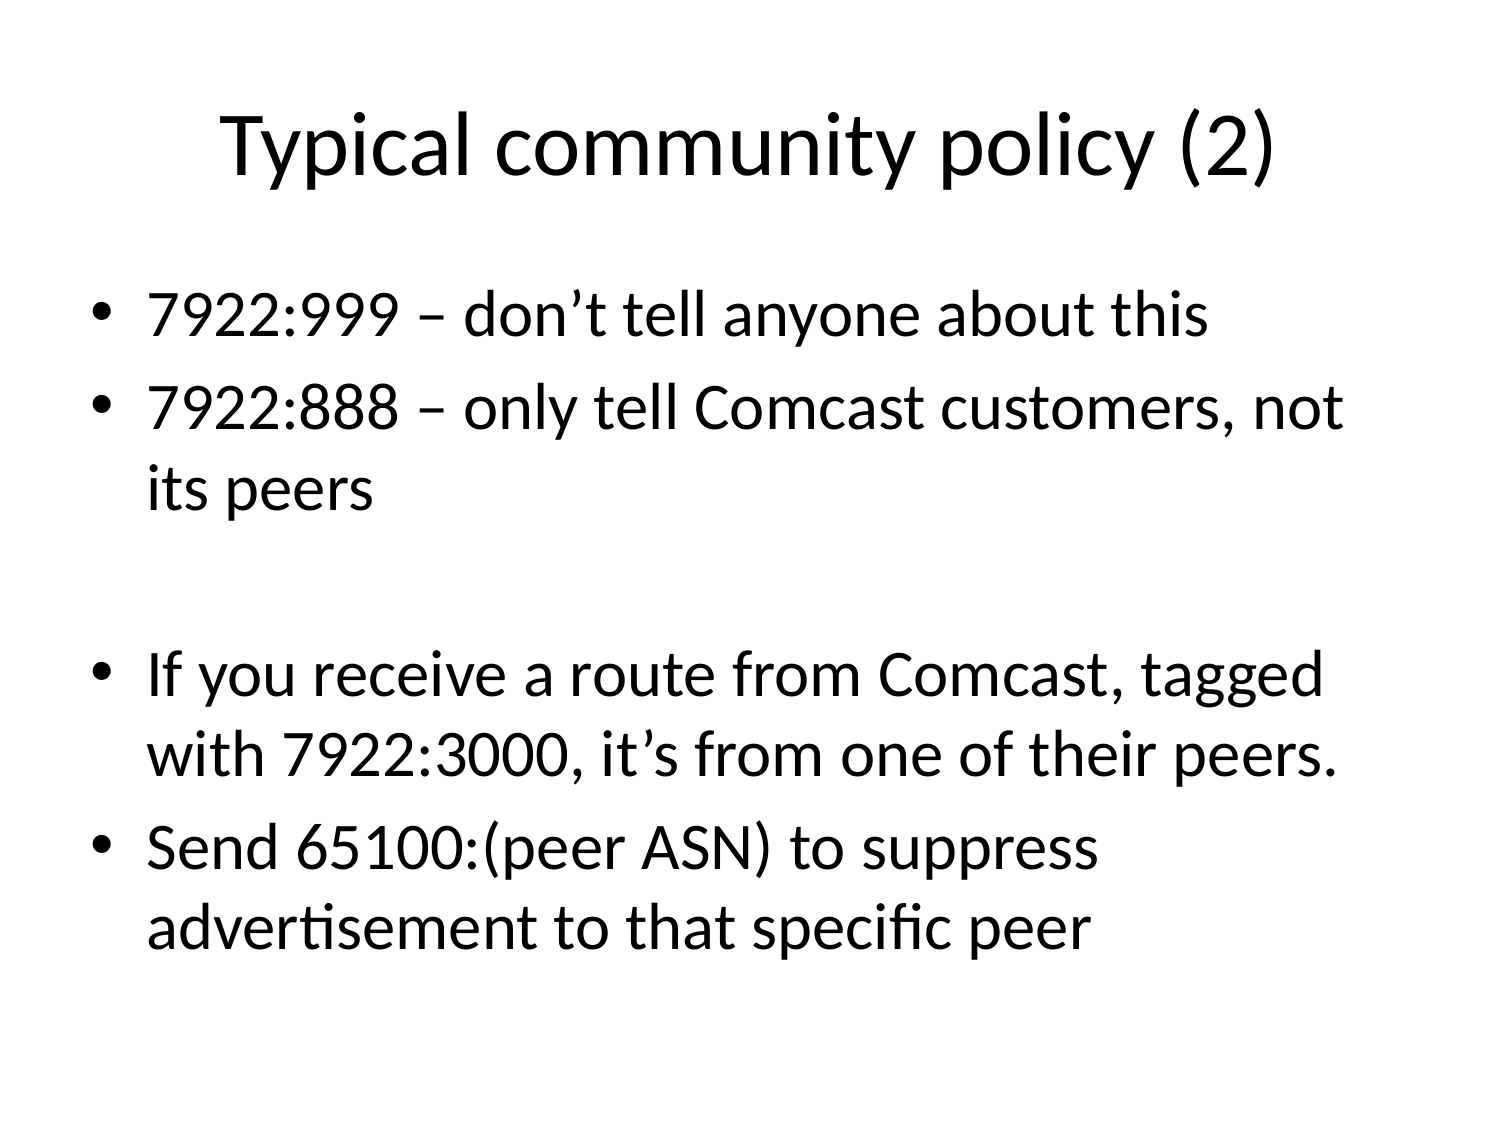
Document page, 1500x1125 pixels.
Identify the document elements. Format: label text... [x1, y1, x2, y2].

list 7922:999 – don’t tell anyone about this 7922:888 – only tell Comcast customers, not its peers If you receive a route from Comcast, tagged with 7922:3000, it’s from one of their peers. Send 65100:(peer ASN) to suppress advertisement to that specific peer [75, 262, 1425, 1005]
title Typical community policy (2) [75, 45, 1425, 233]
